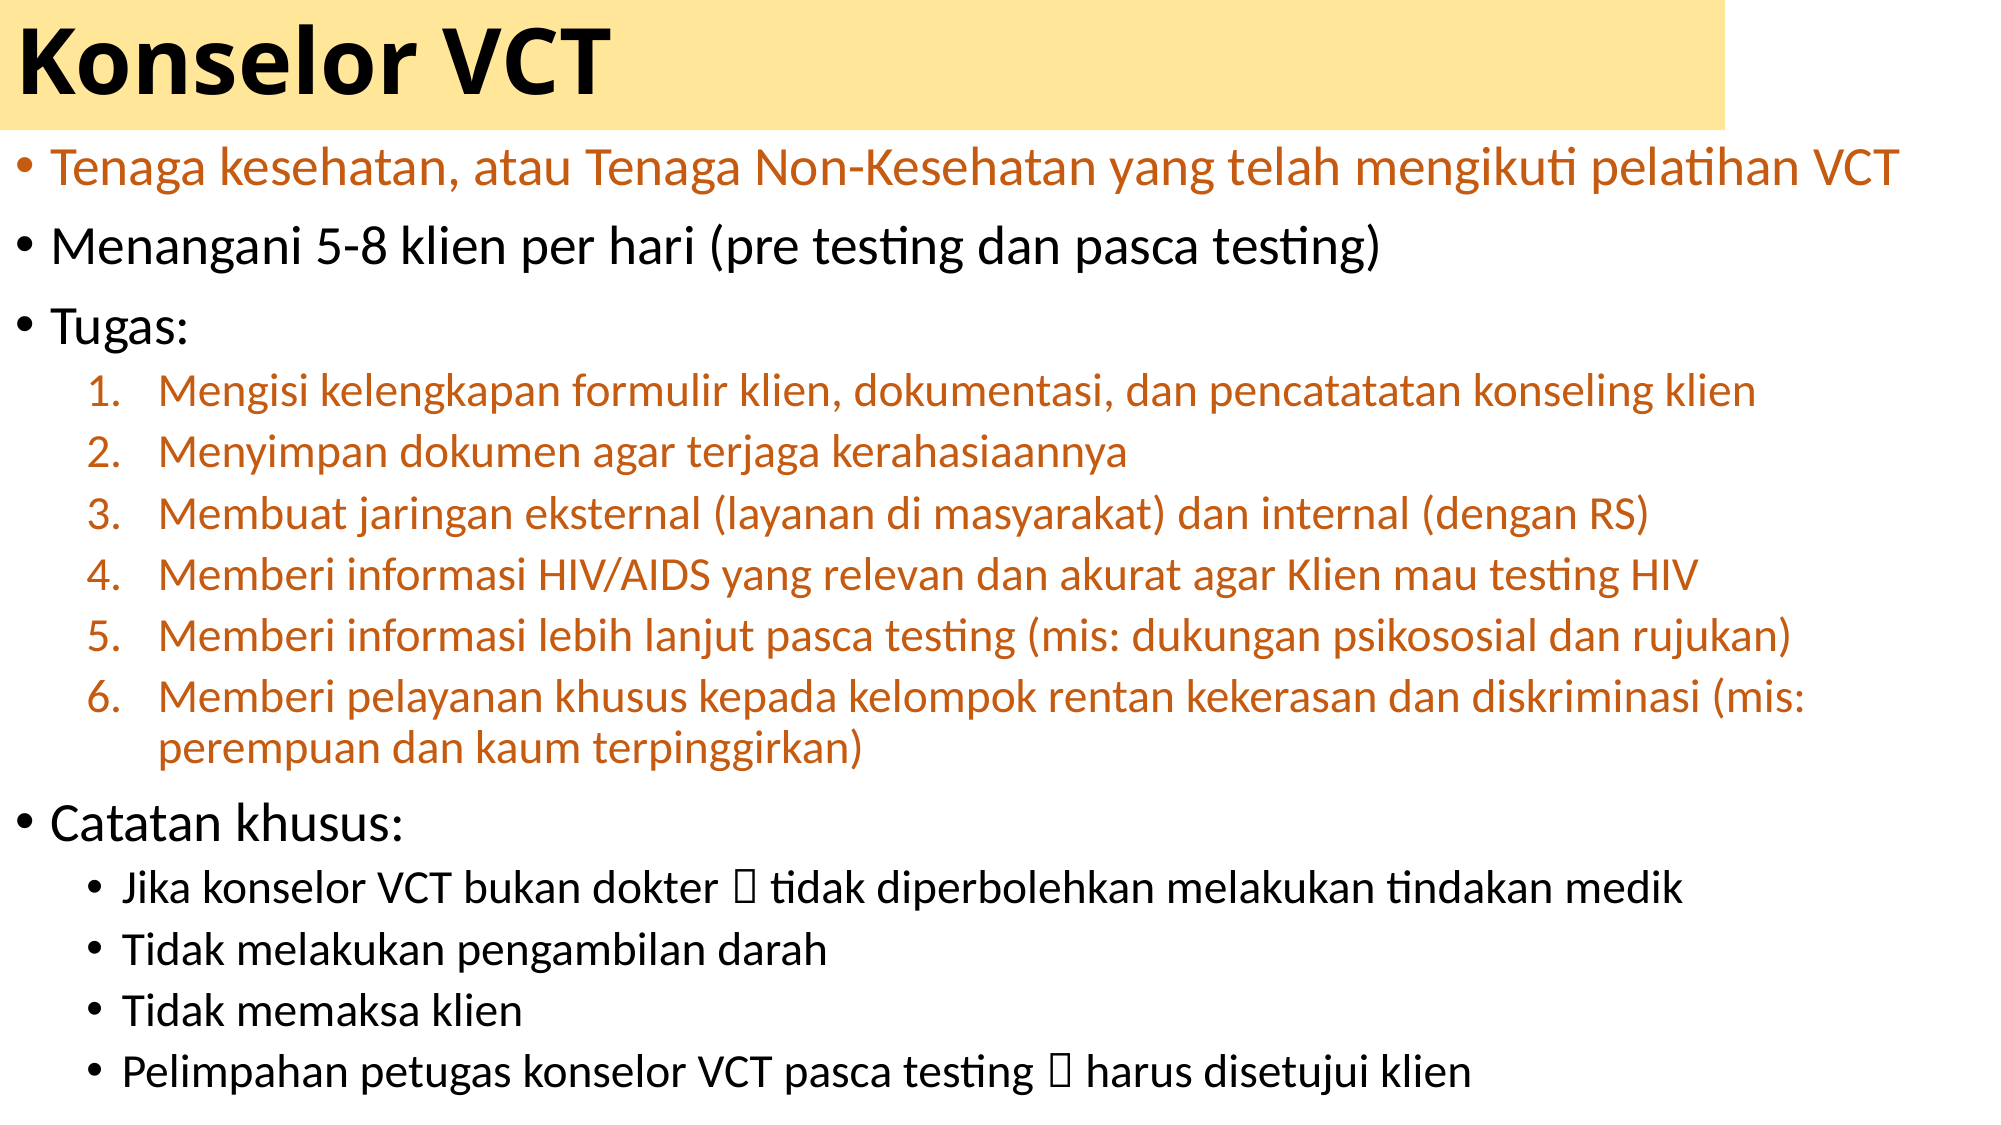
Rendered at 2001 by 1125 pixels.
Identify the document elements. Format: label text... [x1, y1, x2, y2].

list Tenaga kesehatan, atau Tenaga Non-Kesehatan yang telah mengikuti pelatihan VCT Menangani 5-8 klien per hari (pre testing dan pasca testing) Tugas: Mengisi kelengkapan formulir klien, dokumentasi, dan pencatatatan konseling klien Menyimpan dokumen agar terjaga kerahasiaannya Membuat jaringan eksternal (layanan di masyarakat) dan internal (dengan RS) Memberi informasi HIV/AIDS yang relevan dan akurat agar Klien mau testing HIV Memberi informasi lebih lanjut pasca testing (mis: dukungan psikososial dan rujukan) Memberi pelayanan khusus kepada kelompok rentan kekerasan dan diskriminasi (mis: perempuan dan kaum terpinggirkan) Catatan khusus: Jika konselor VCT bukan dokter  tidak diperbolehkan melakukan tindakan medik Tidak melakukan pengambilan darah Tidak memaksa klien Pelimpahan petugas konselor VCT pasca testing  harus disetujui klien [0, 130, 2000, 1125]
title Konselor VCT [0, 0, 1725, 130]
